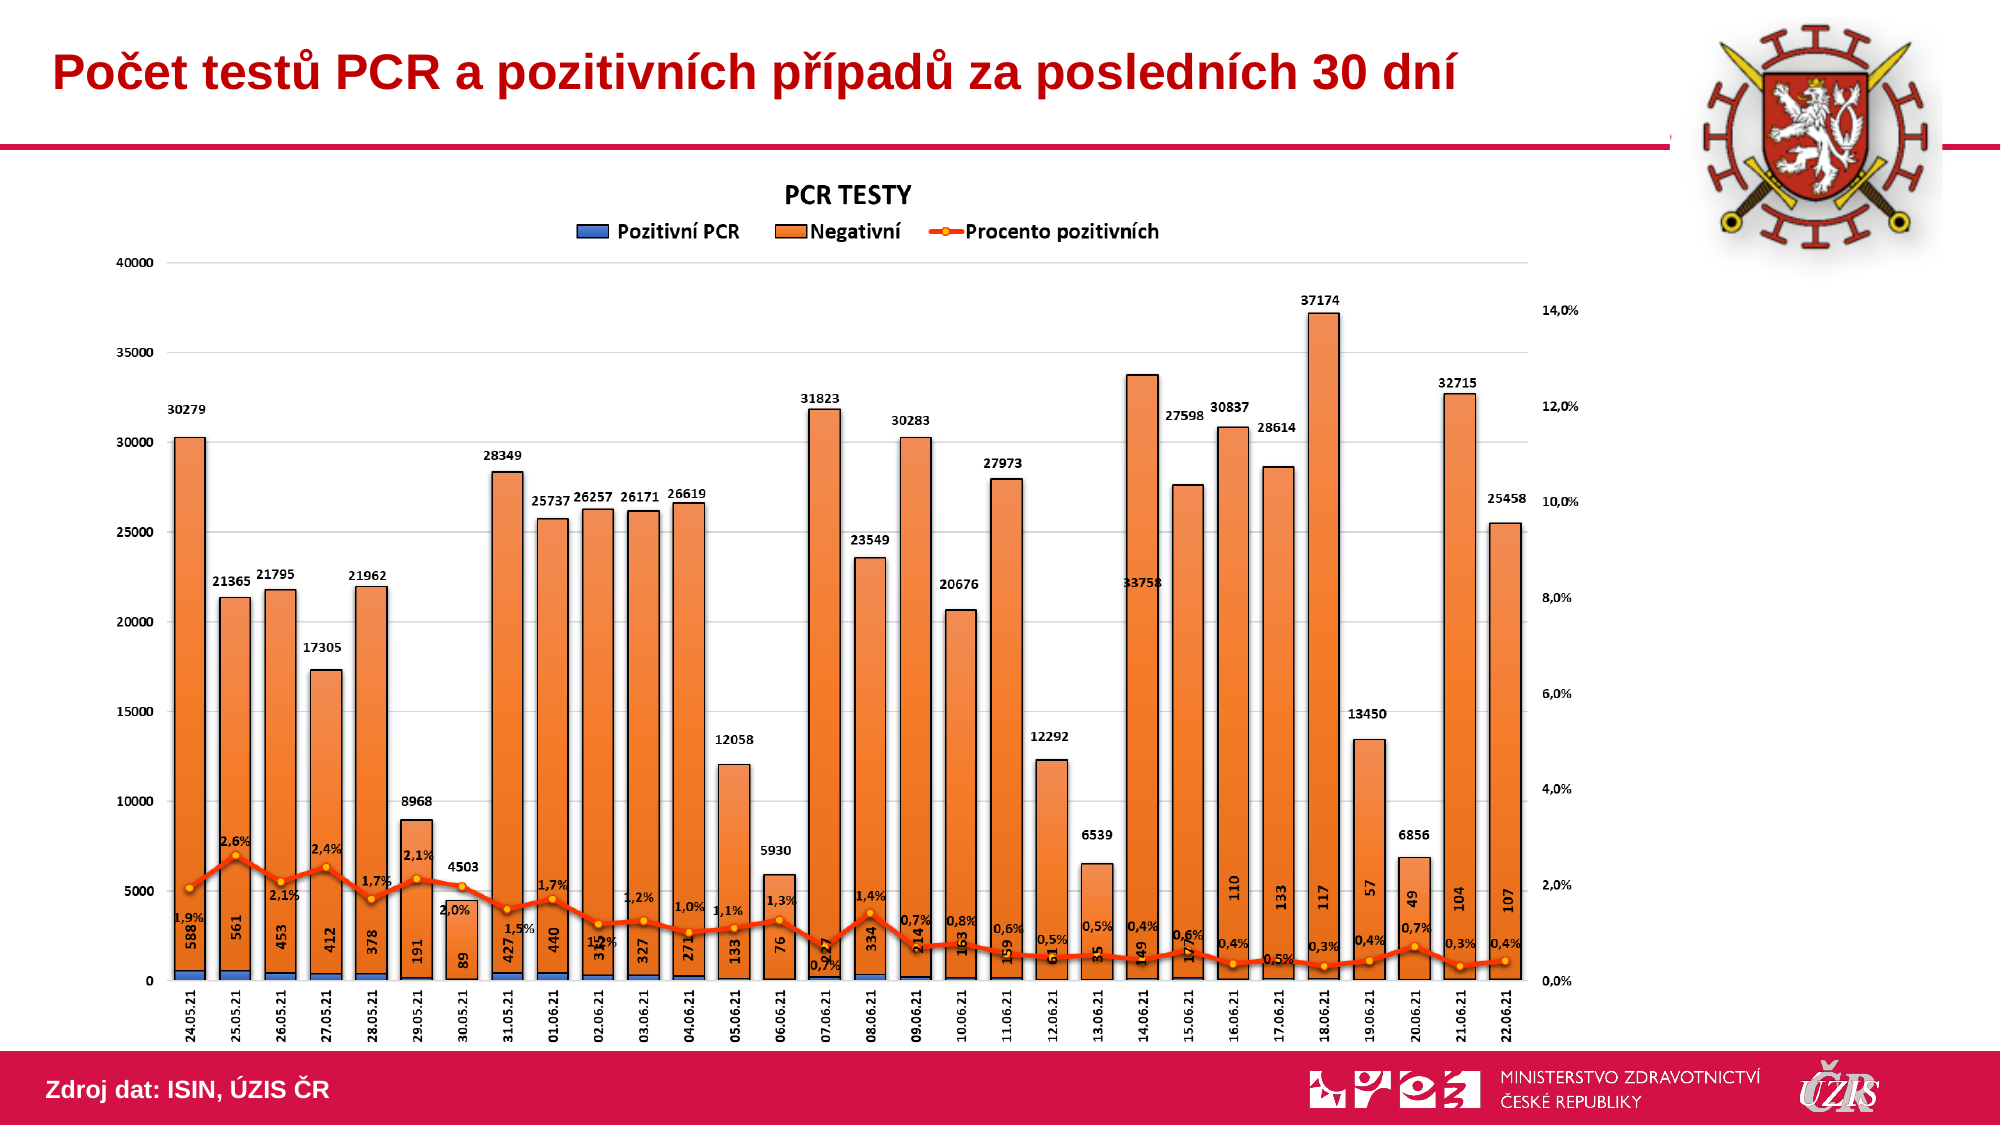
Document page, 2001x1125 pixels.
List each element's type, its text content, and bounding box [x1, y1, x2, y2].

picture [1308, 1068, 1762, 1108]
picture [1778, 1050, 1901, 1125]
title Počet testů PCR a pozitivních případů za posledních 30 dní [37, 0, 1565, 147]
picture [1669, 17, 1943, 266]
picture [90, 167, 1618, 1046]
text_box Zdroj dat: ISIN, ÚZIS ČR [30, 1066, 368, 1112]
